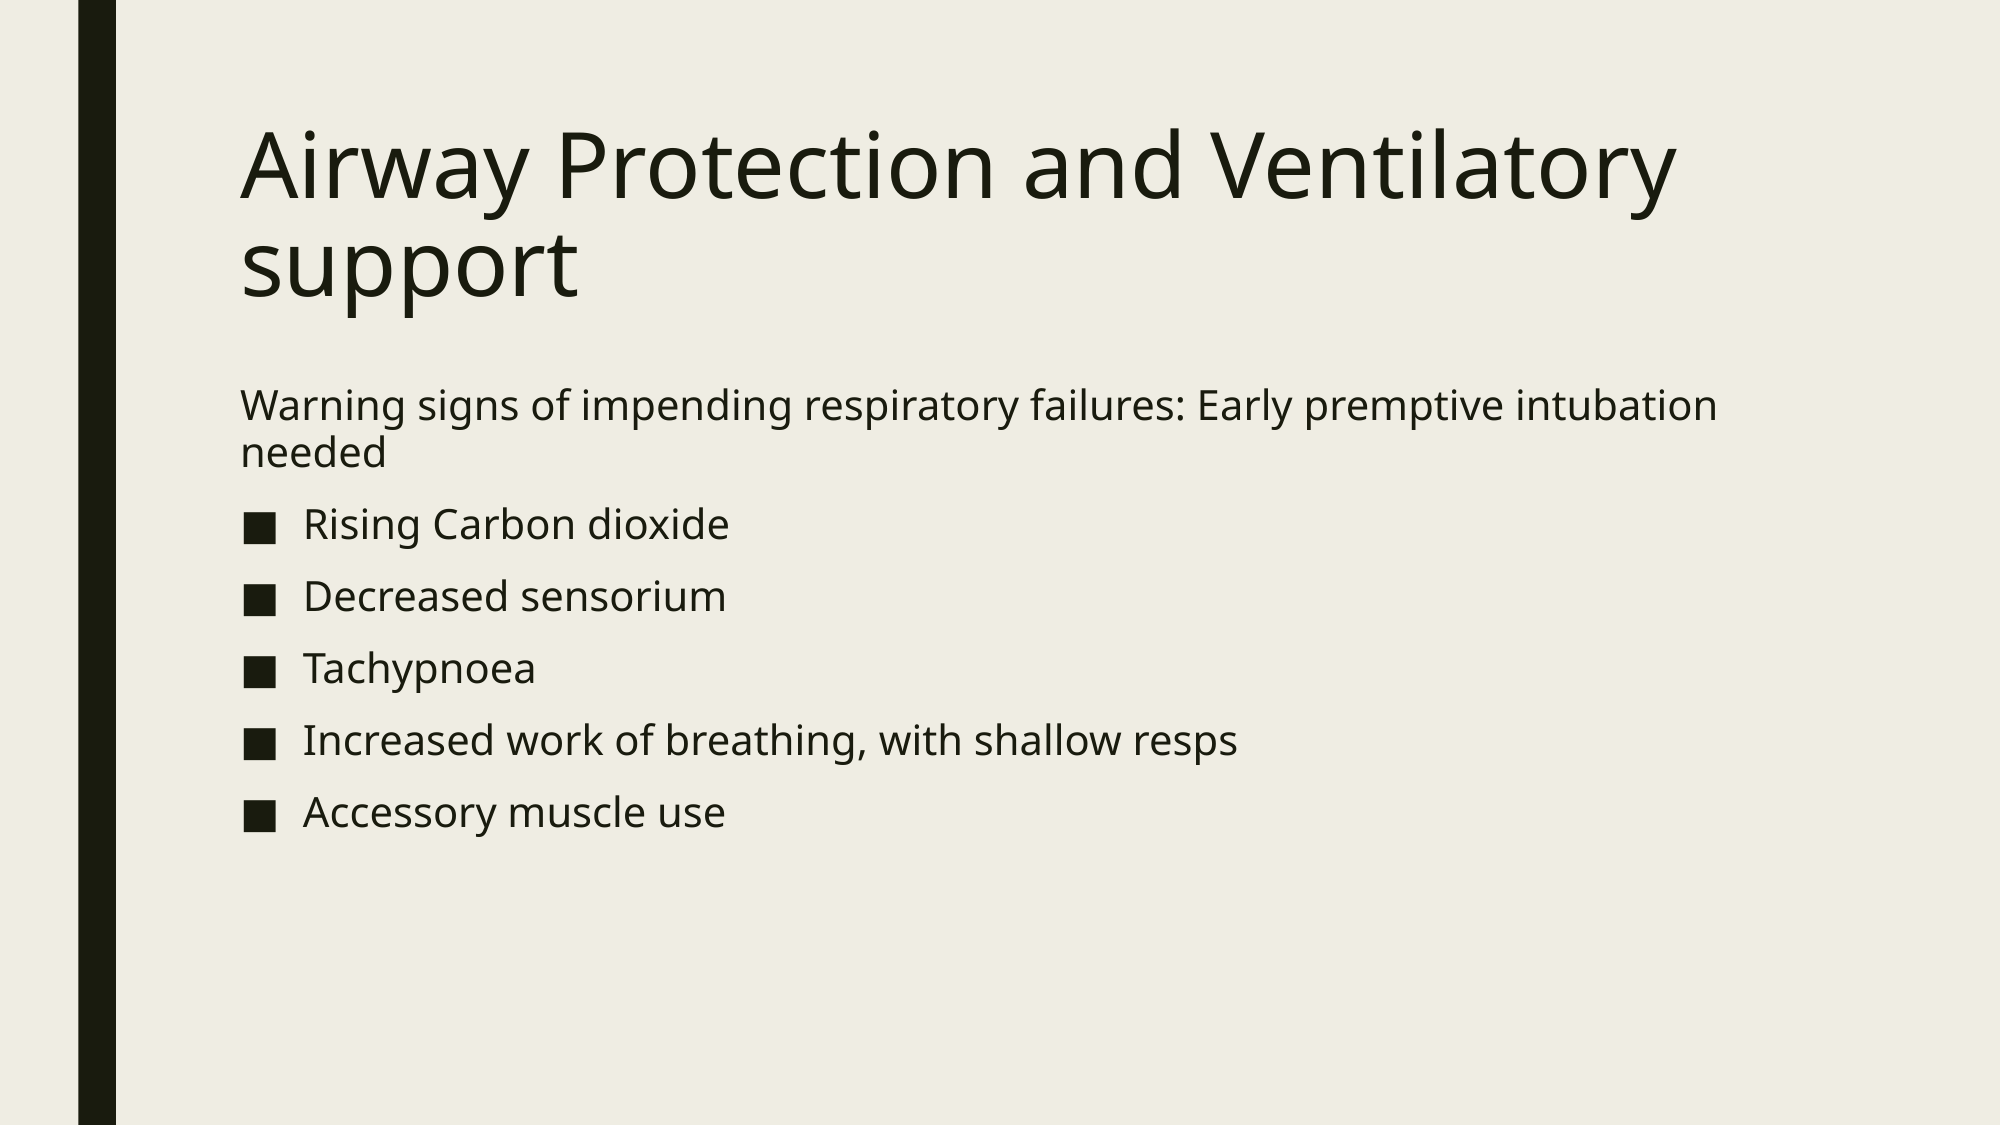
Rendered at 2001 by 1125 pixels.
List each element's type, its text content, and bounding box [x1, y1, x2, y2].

title Airway Protection and Ventilatory support [225, 112, 1800, 357]
list Warning signs of impending respiratory failures: Early premptive intubation needed Rising Carbon dioxide Decreased sensorium Tachypnoea Increased work of breathing, with shallow resps Accessory muscle use [225, 375, 1800, 963]
